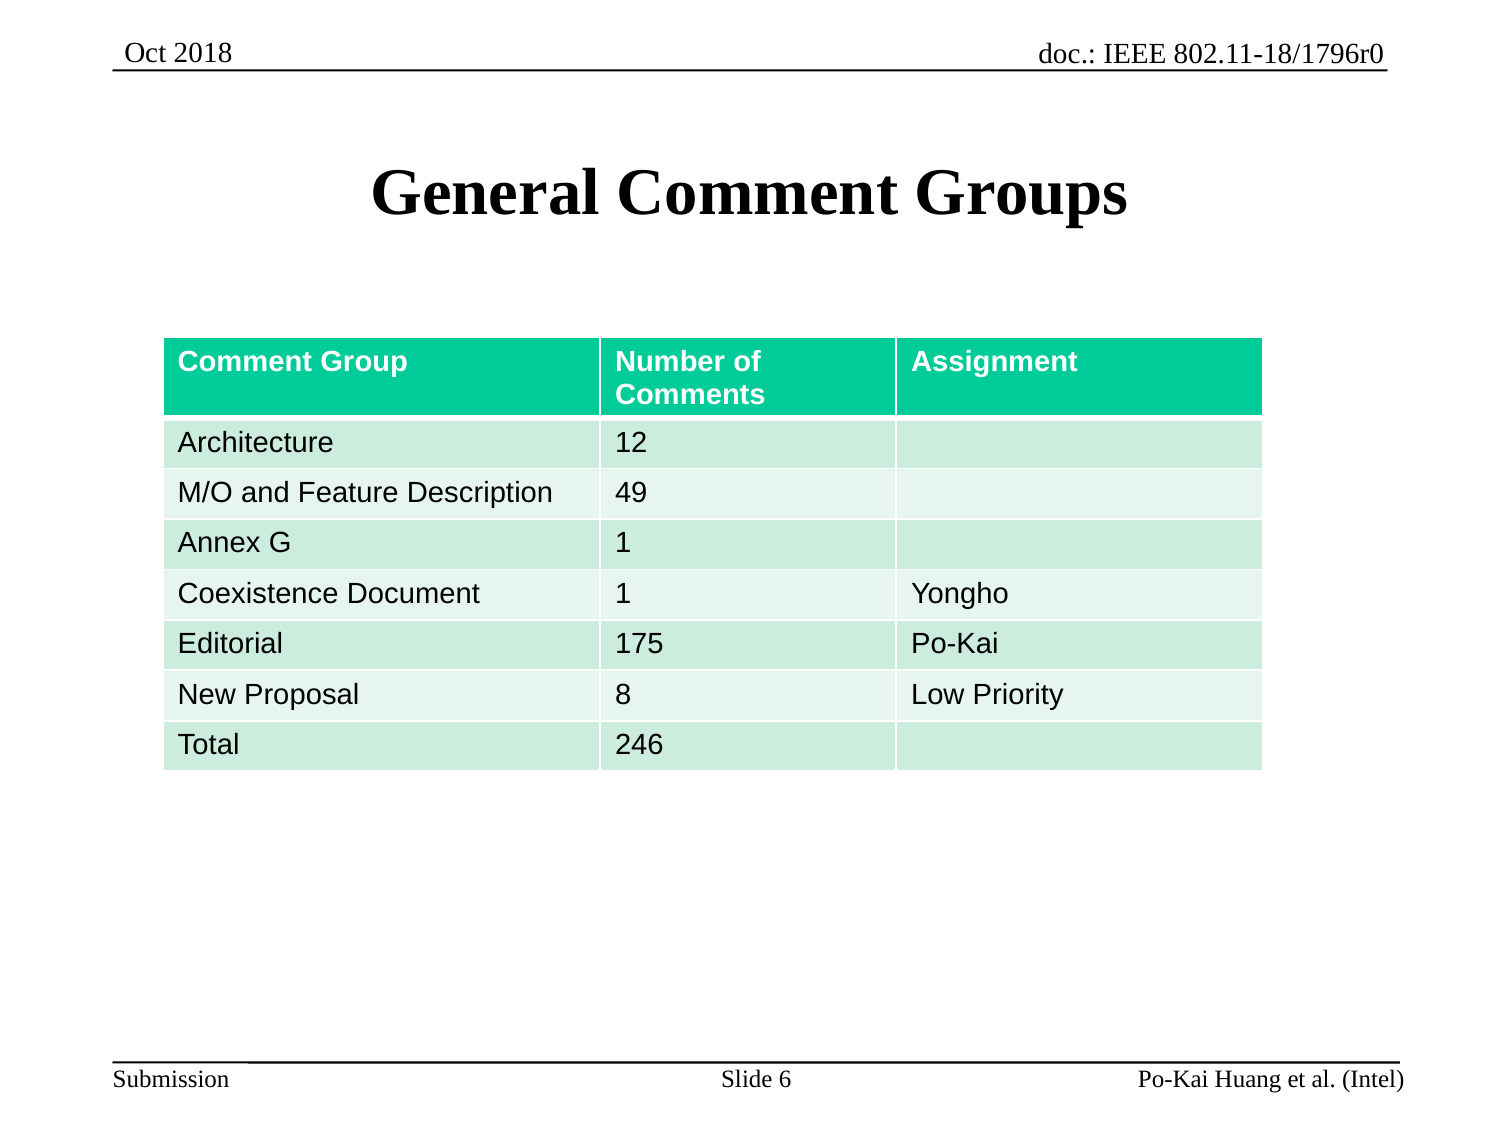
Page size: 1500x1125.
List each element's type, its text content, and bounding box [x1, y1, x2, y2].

table_cell 12 [601, 421, 895, 468]
table_cell 8 [601, 671, 895, 720]
table_cell Total [164, 722, 599, 770]
table_header Number of Comments [601, 338, 895, 415]
table_cell Architecture [164, 421, 599, 468]
table_cell Yongho [897, 570, 1262, 619]
table_header Assignment [897, 338, 1262, 415]
table_cell Po-Kai [897, 621, 1262, 669]
table_cell Editorial [164, 621, 599, 669]
table_cell 1 [601, 520, 895, 569]
table_cell Annex G [164, 520, 599, 569]
slide_number Slide 6 [712, 1062, 800, 1093]
table_cell M/O and Feature Description [164, 469, 599, 518]
table_cell Coexistence Document [164, 570, 599, 619]
table_cell [897, 421, 1262, 468]
table_cell Low Priority [897, 671, 1262, 720]
table_cell 246 [601, 722, 895, 770]
table_cell 175 [601, 621, 895, 669]
table_cell [897, 722, 1262, 770]
table_cell New Proposal [164, 671, 599, 720]
table_cell [897, 520, 1262, 569]
title General Comment Groups [112, 99, 1388, 276]
table_cell 1 [601, 570, 895, 619]
footer Po-Kai Huang et al. (Intel) [1134, 1062, 1405, 1093]
table_header Comment Group [164, 338, 599, 415]
table_cell [897, 469, 1262, 518]
table_cell 49 [601, 469, 895, 518]
